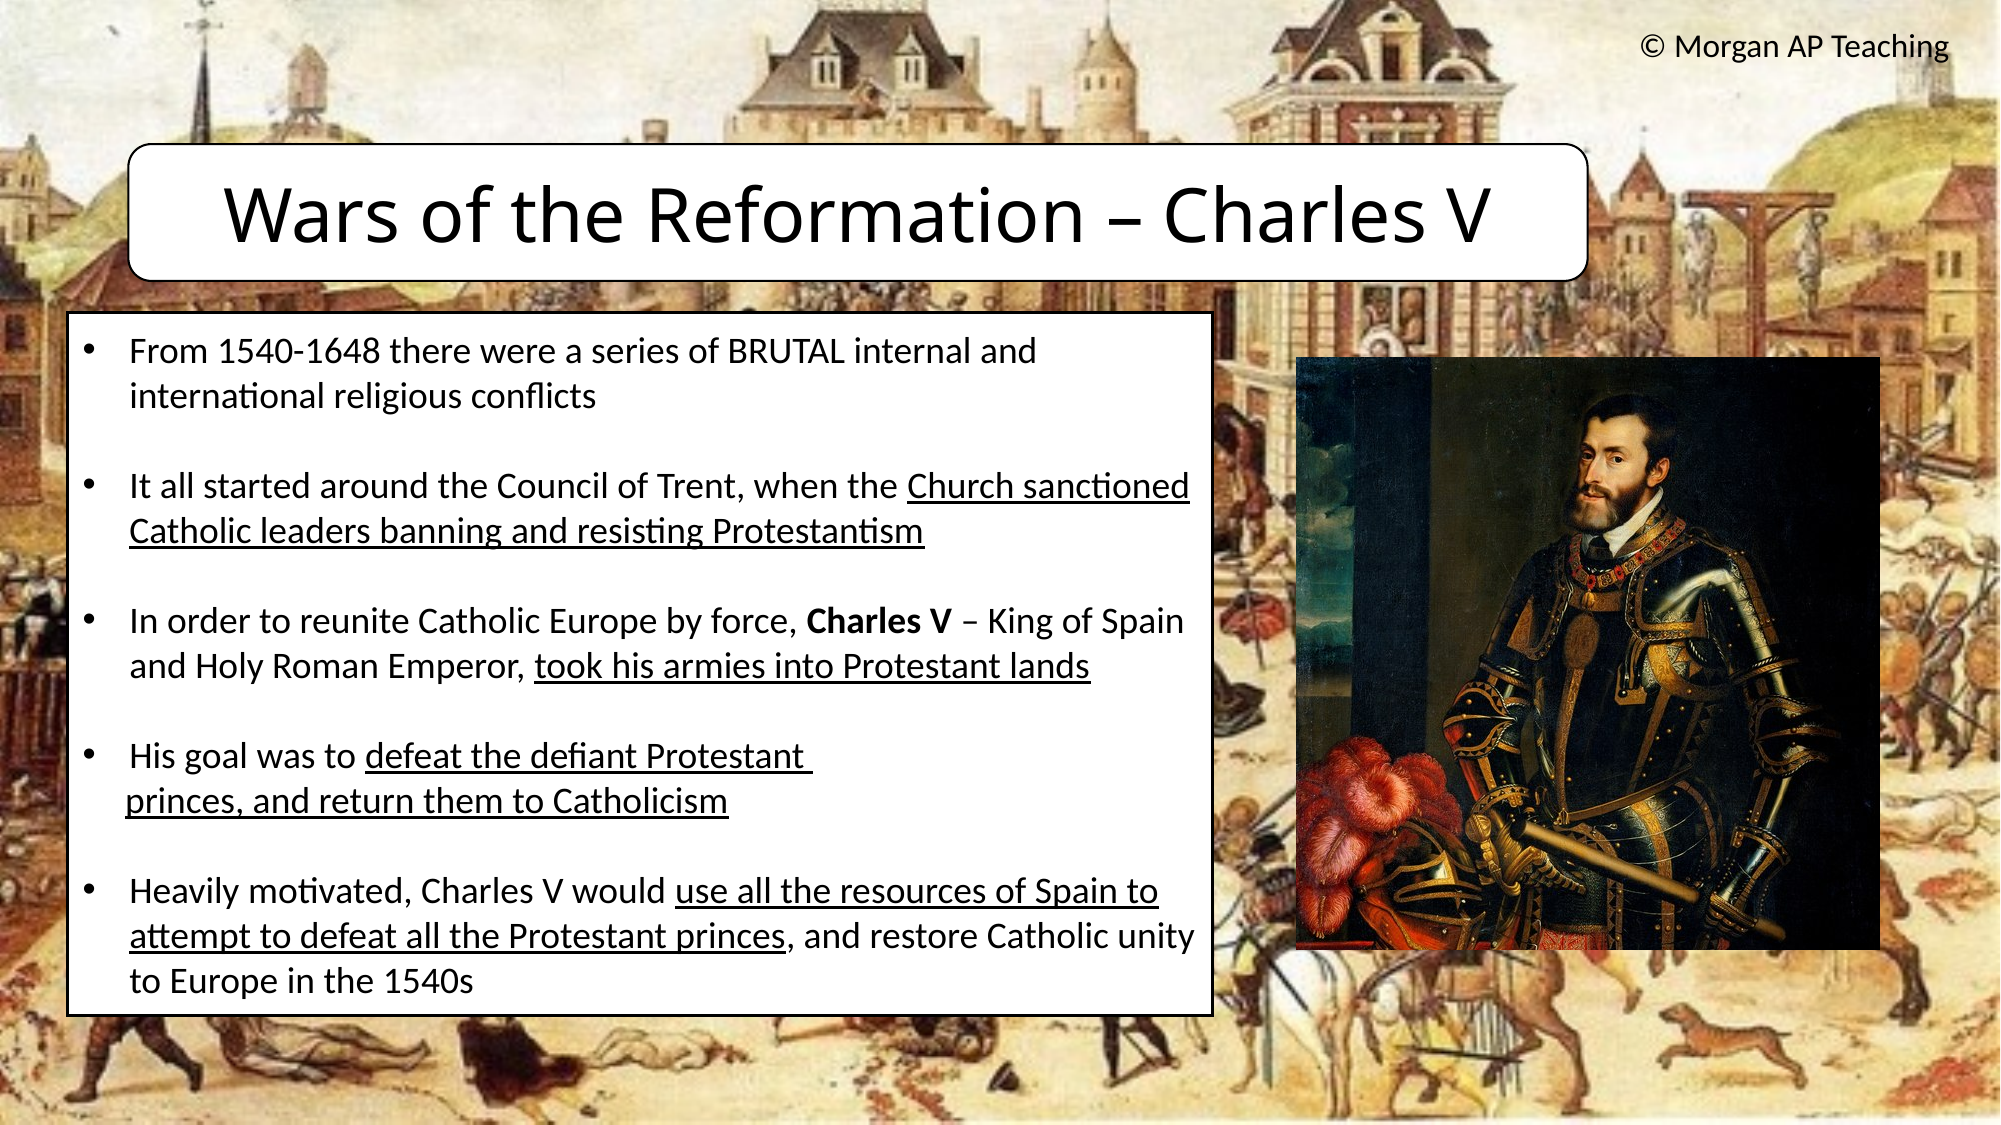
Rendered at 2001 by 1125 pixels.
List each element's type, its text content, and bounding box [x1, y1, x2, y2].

text_box © Morgan AP Teaching [1624, 16, 2000, 72]
text_box Wars of the Reformation – Charles V [127, 143, 1589, 282]
picture [0, 0, 2001, 1125]
text_box From 1540-1648 there were a series of BRUTAL internal and international religious conflicts It all started around the Council of Trent, when the Church sanctioned Catholic leaders banning and resisting Protestantism In order to reunite Catholic Europe by force, Charles V – King of Spain and Holy Roman Emperor, took his armies into Protestant lands His goal was to defeat the defiant Protestant princes, and return them to Catholicism Heavily motivated, Charles V would use all the resources of Spain to attempt to defeat all the Protestant princes, and restore Catholic unity to Europe in the 1540s [67, 311, 1214, 1016]
